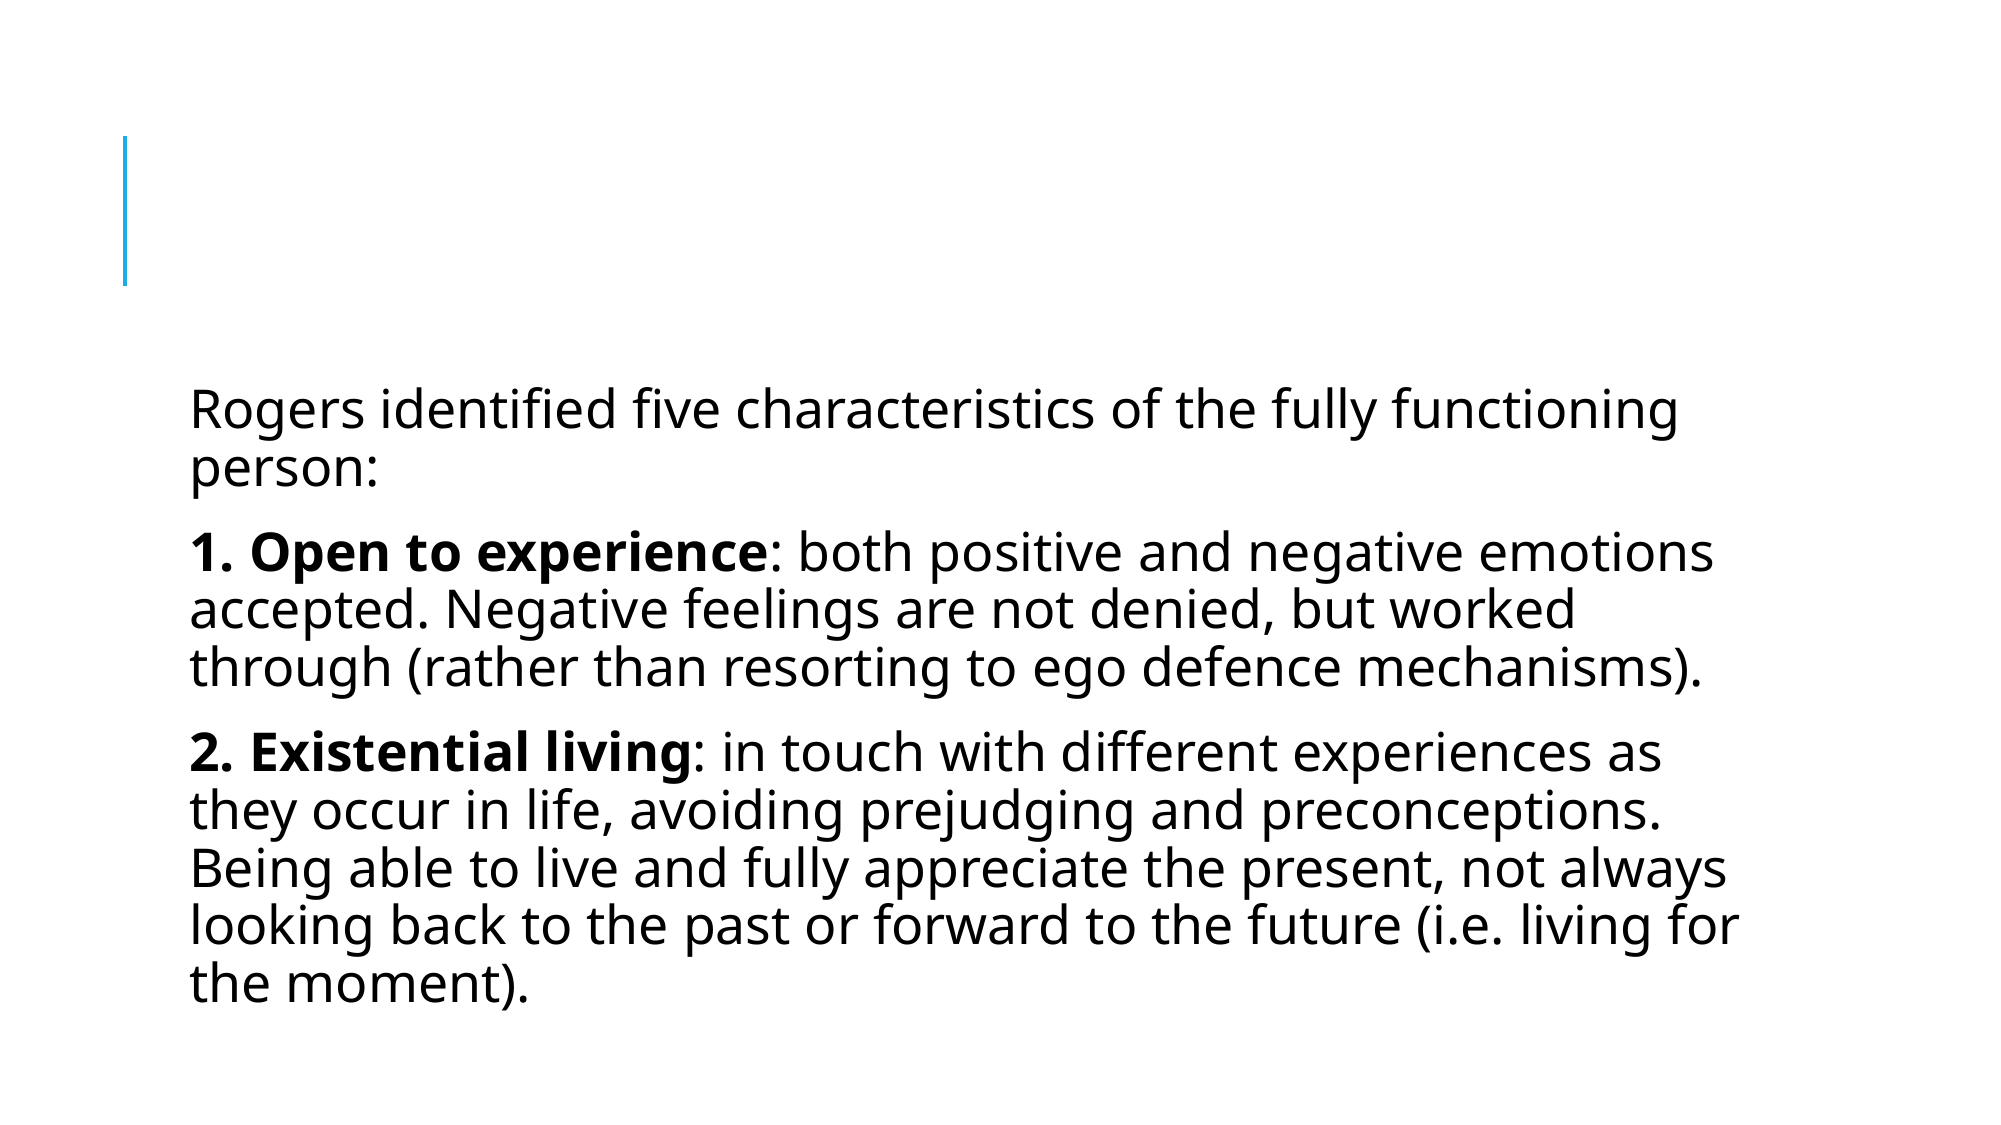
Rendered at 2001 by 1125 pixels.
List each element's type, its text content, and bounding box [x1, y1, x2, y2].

list Rogers identified five characteristics of the fully functioning person: 1. Open to experience: both positive and negative emotions accepted. Negative feelings are not denied, but worked through (rather than resorting to ego defence mechanisms). 2. Existential living: in touch with different experiences as they occur in life, avoiding prejudging and preconceptions. Being able to live and fully appreciate the present, not always looking back to the past or forward to the future (i.e. living for the moment). [168, 375, 1763, 1035]
